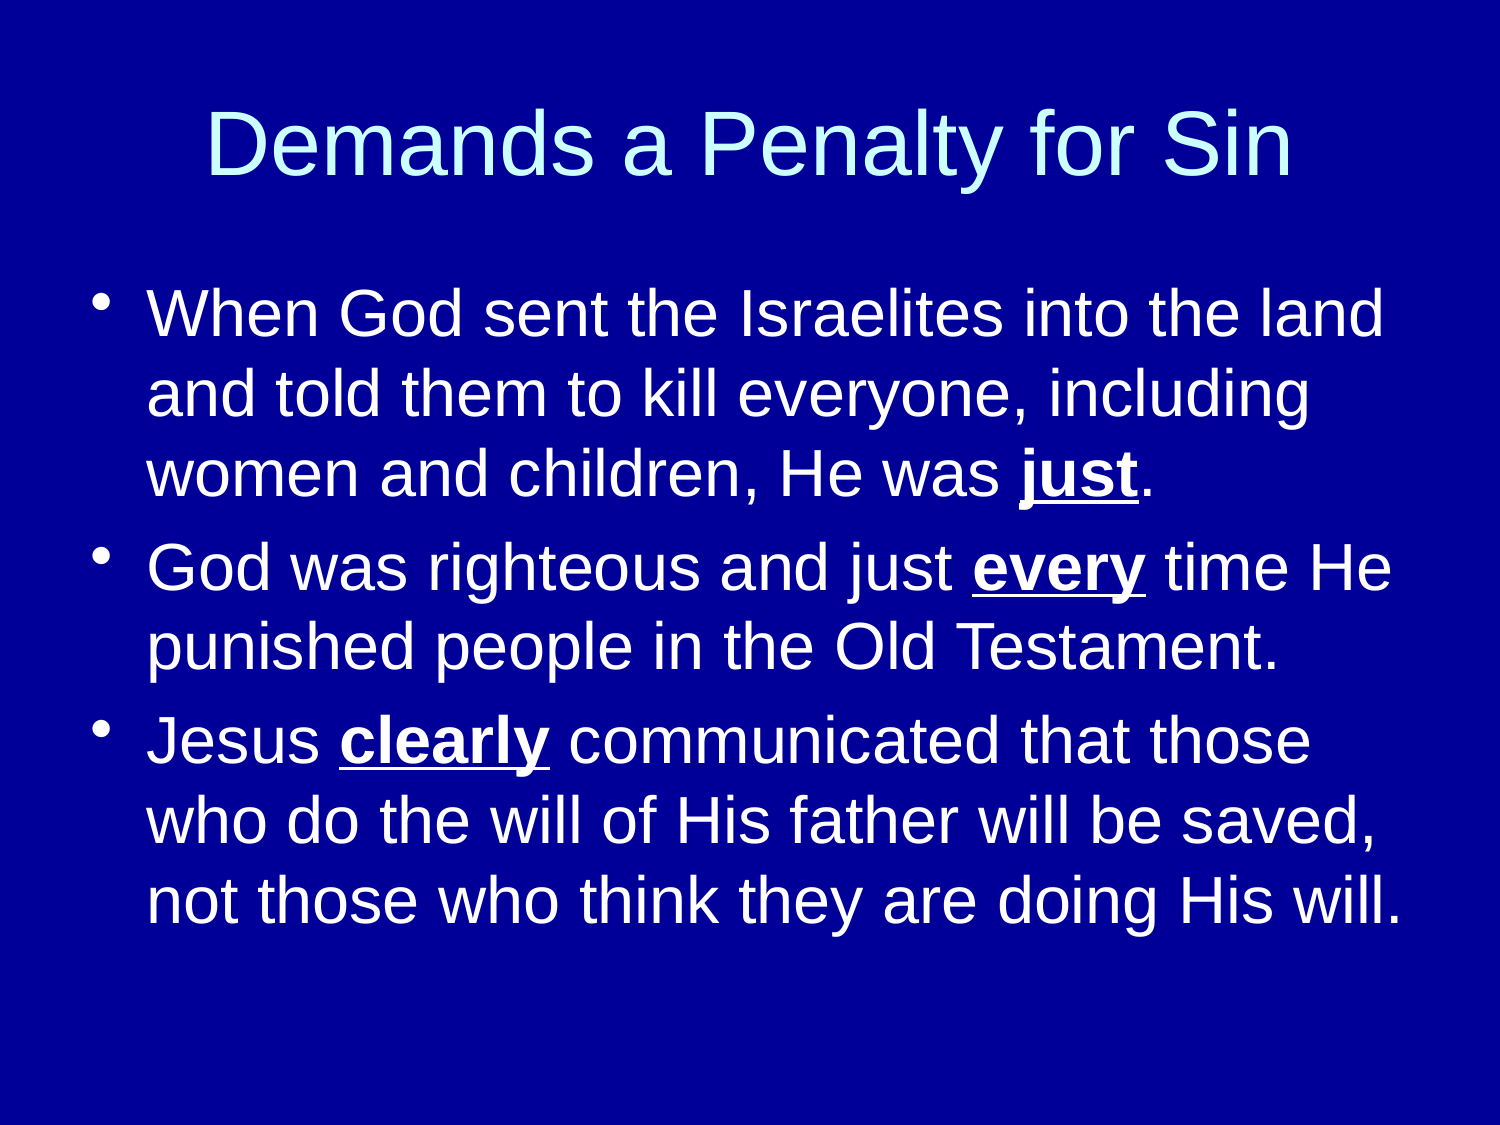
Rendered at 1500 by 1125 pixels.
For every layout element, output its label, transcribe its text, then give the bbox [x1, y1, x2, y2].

list When God sent the Israelites into the land and told them to kill everyone, including women and children, He was just. God was righteous and just every time He punished people in the Old Testament. Jesus clearly communicated that those who do the will of His father will be saved, not those who think they are doing His will. [74, 262, 1426, 1006]
title Demands a Penalty for Sin [74, 44, 1426, 233]
